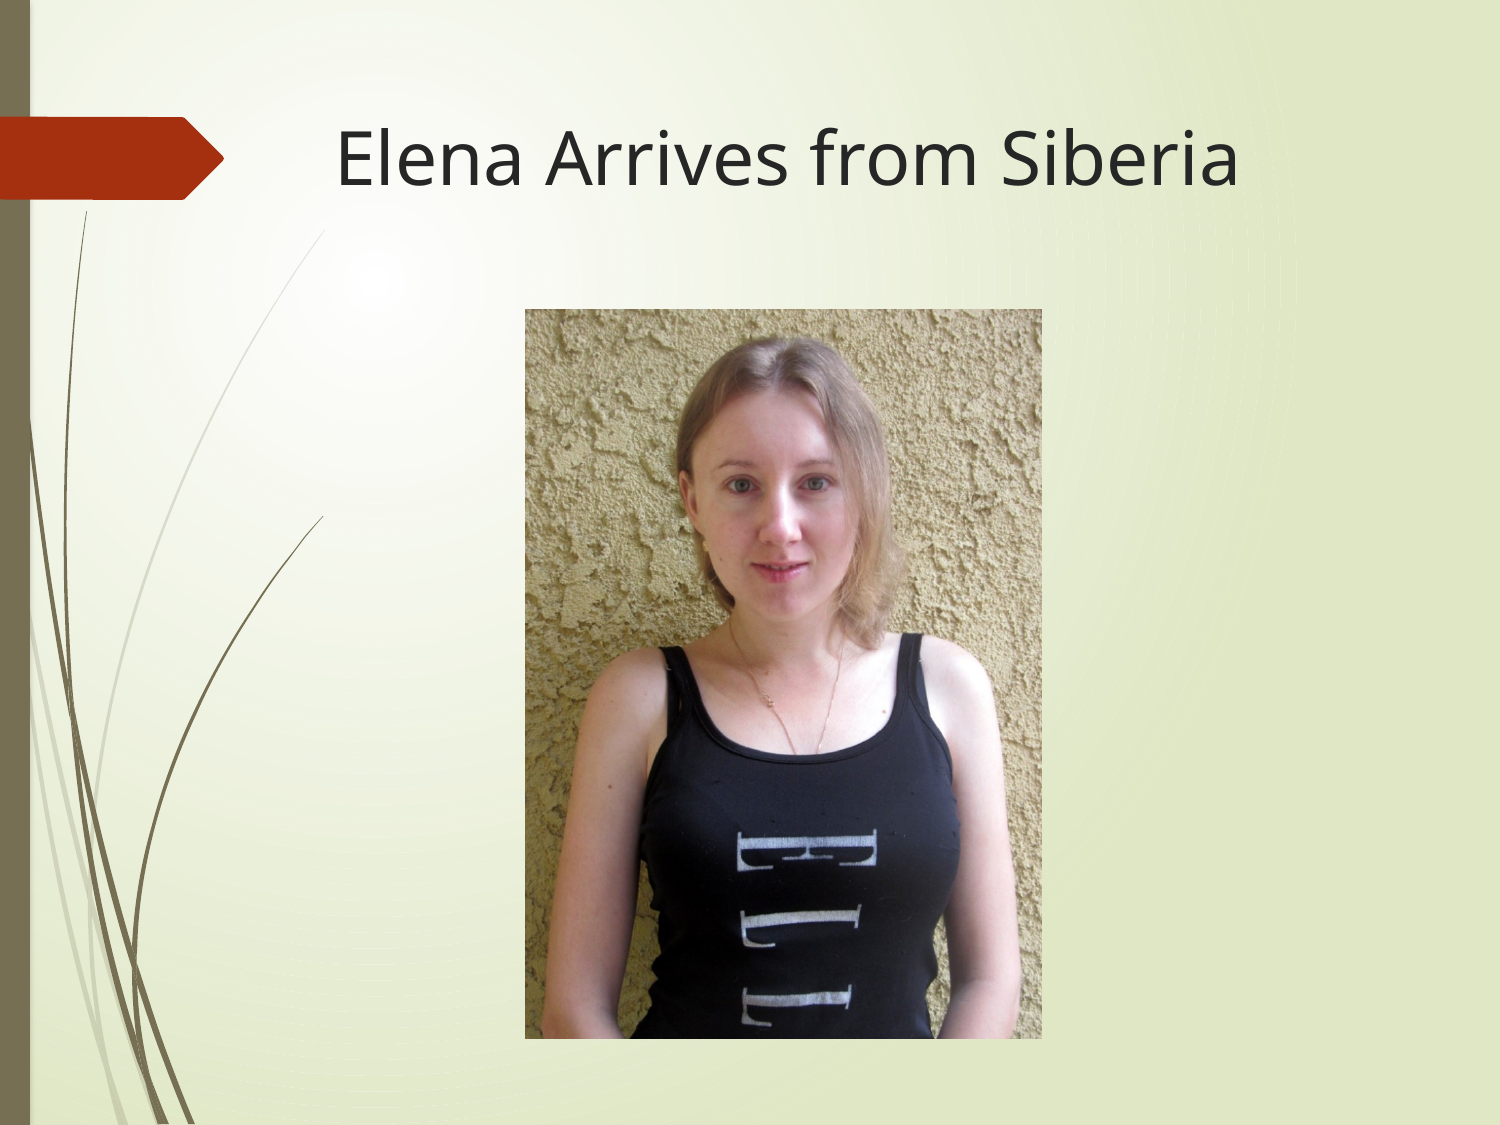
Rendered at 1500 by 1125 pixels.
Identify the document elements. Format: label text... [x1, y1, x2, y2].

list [524, 309, 1042, 1039]
title Elena Arrives from Siberia [319, 102, 1400, 313]
